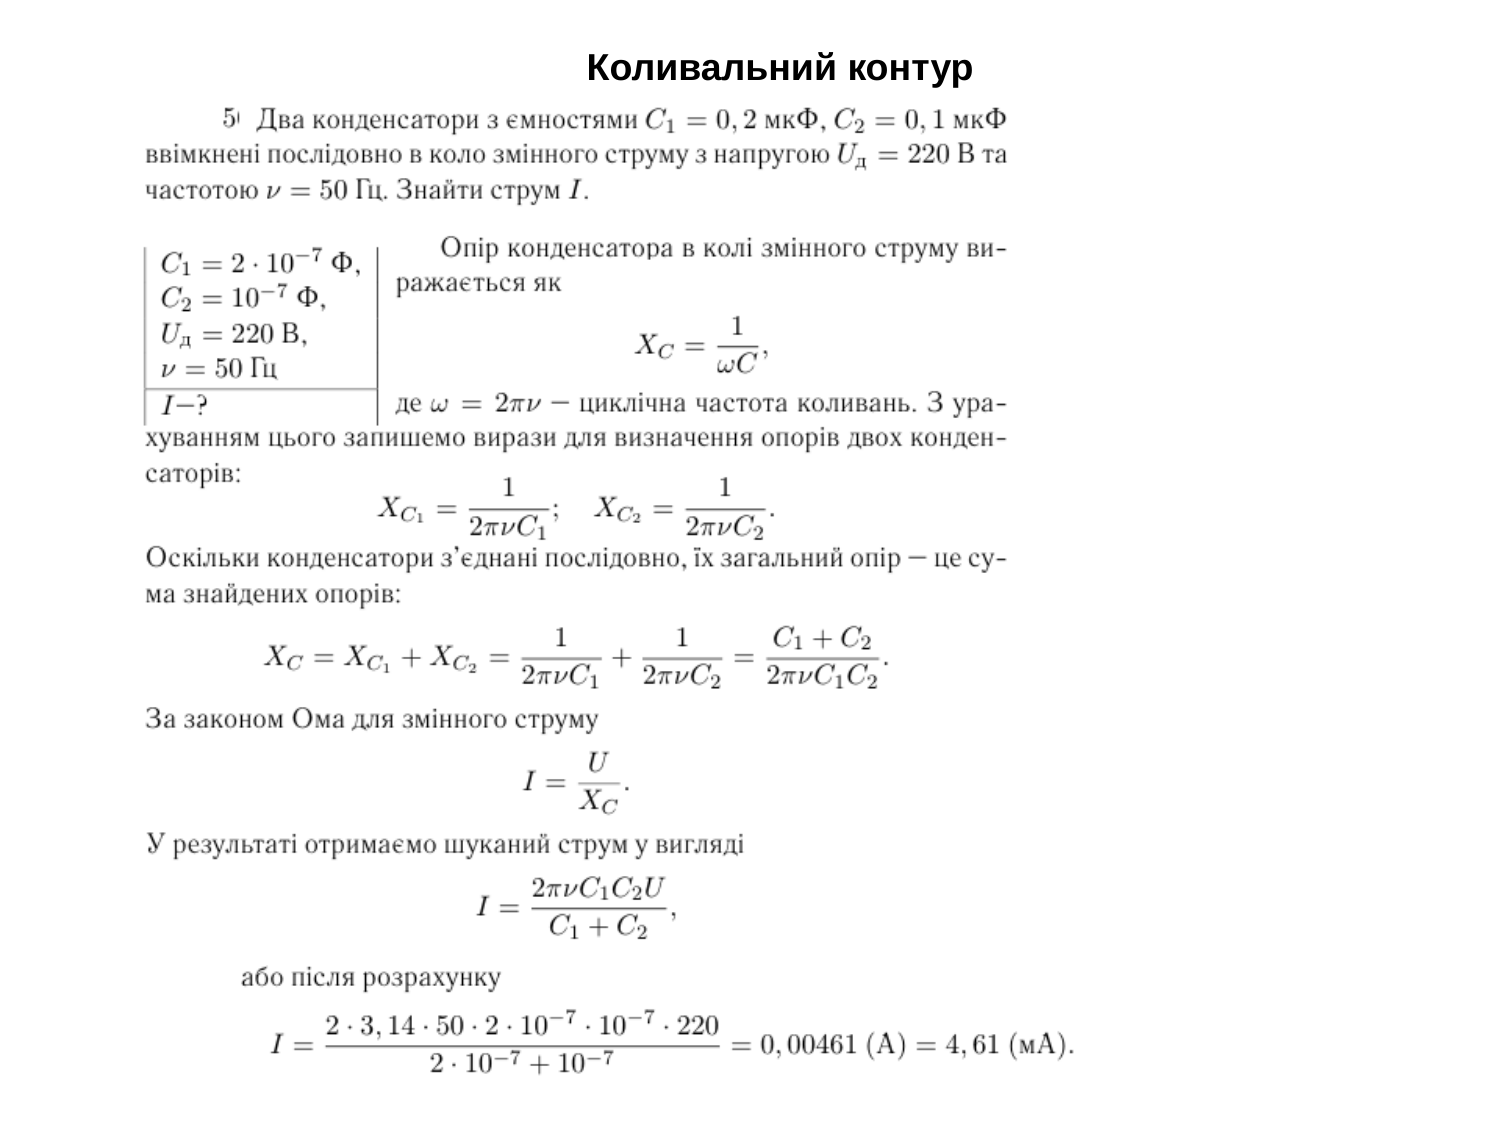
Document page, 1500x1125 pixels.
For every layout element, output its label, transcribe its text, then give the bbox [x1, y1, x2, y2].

picture [105, 105, 1119, 947]
text_box Коливальний контур [105, 35, 1456, 106]
picture [229, 963, 1123, 1088]
